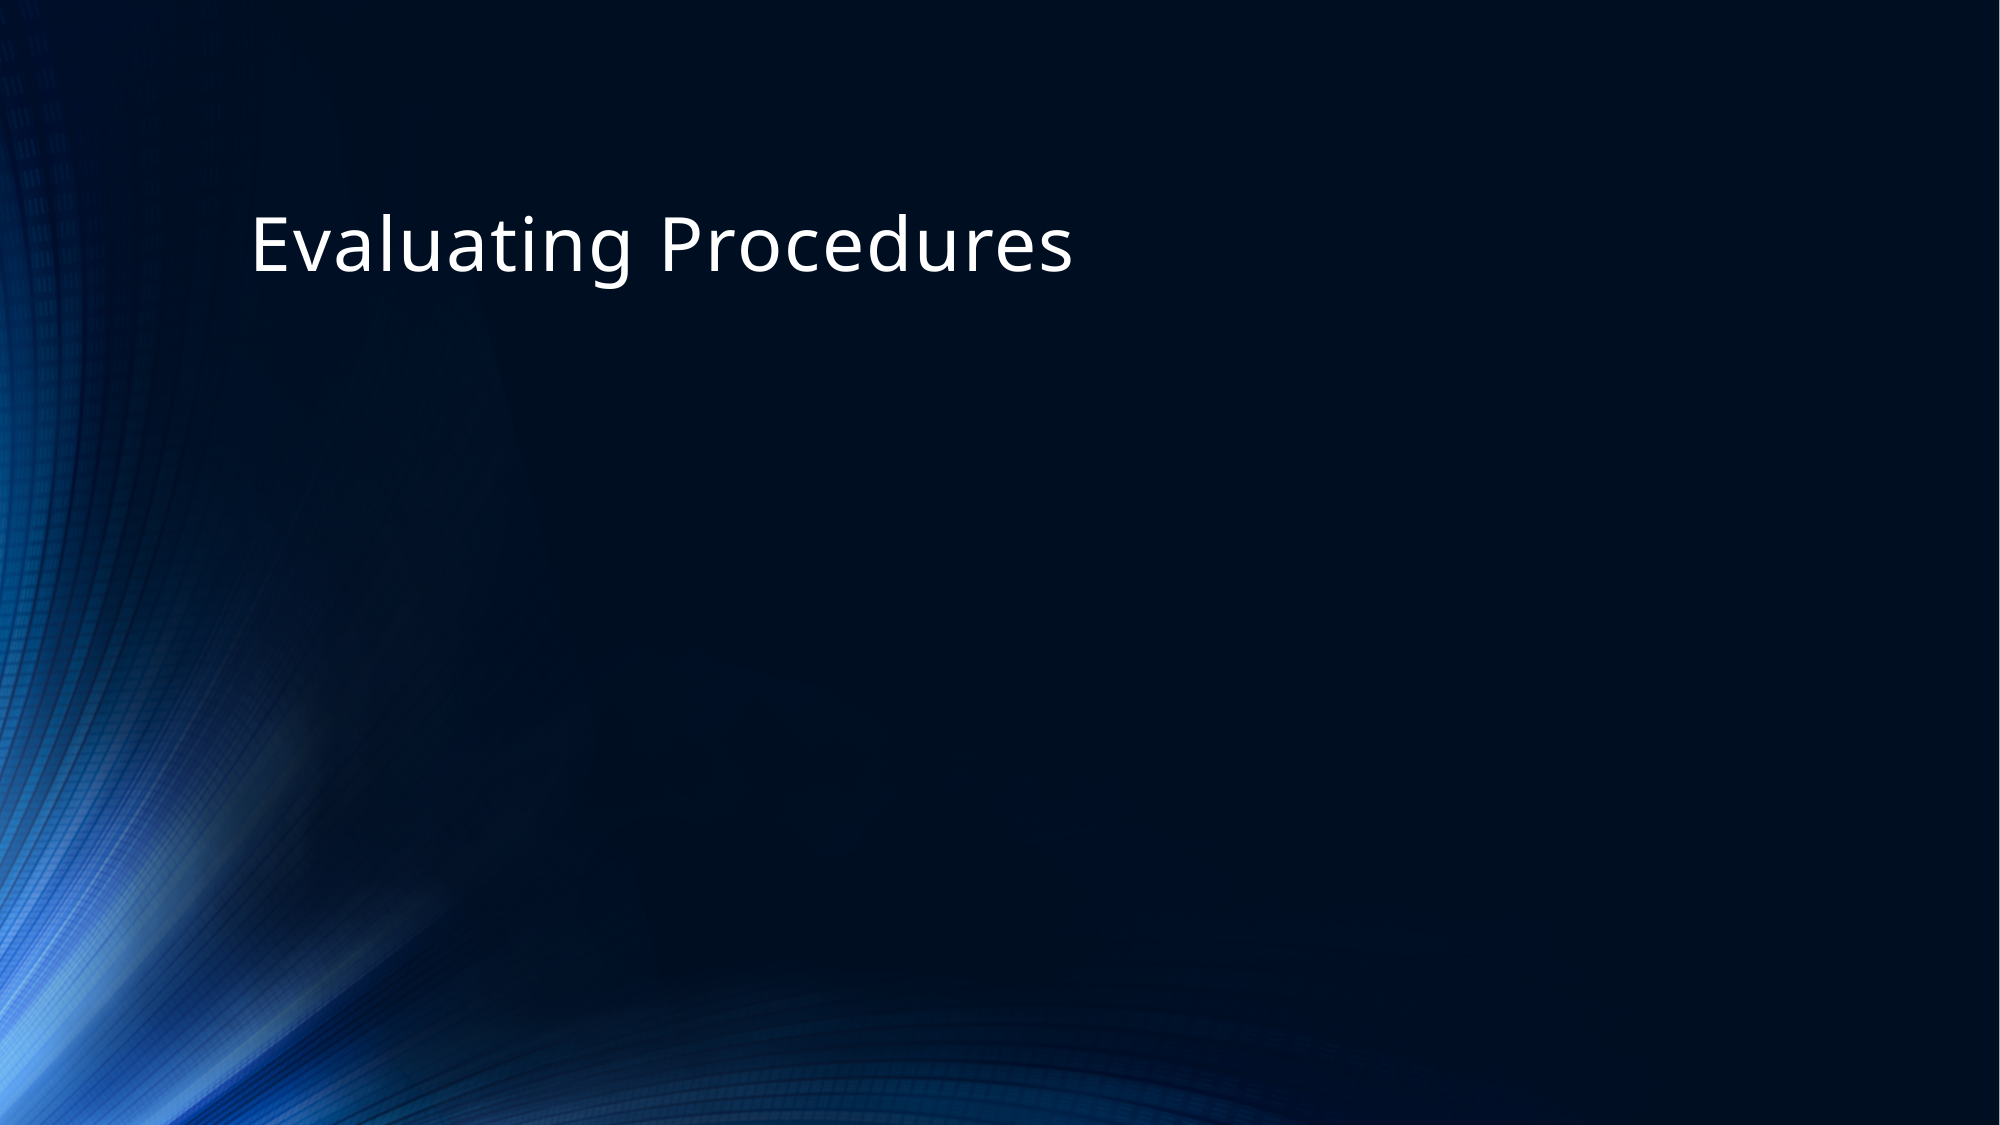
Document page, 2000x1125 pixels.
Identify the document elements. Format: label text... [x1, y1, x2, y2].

title Evaluating Procedures [249, 62, 1750, 288]
picture [0, 0, 2000, 1125]
